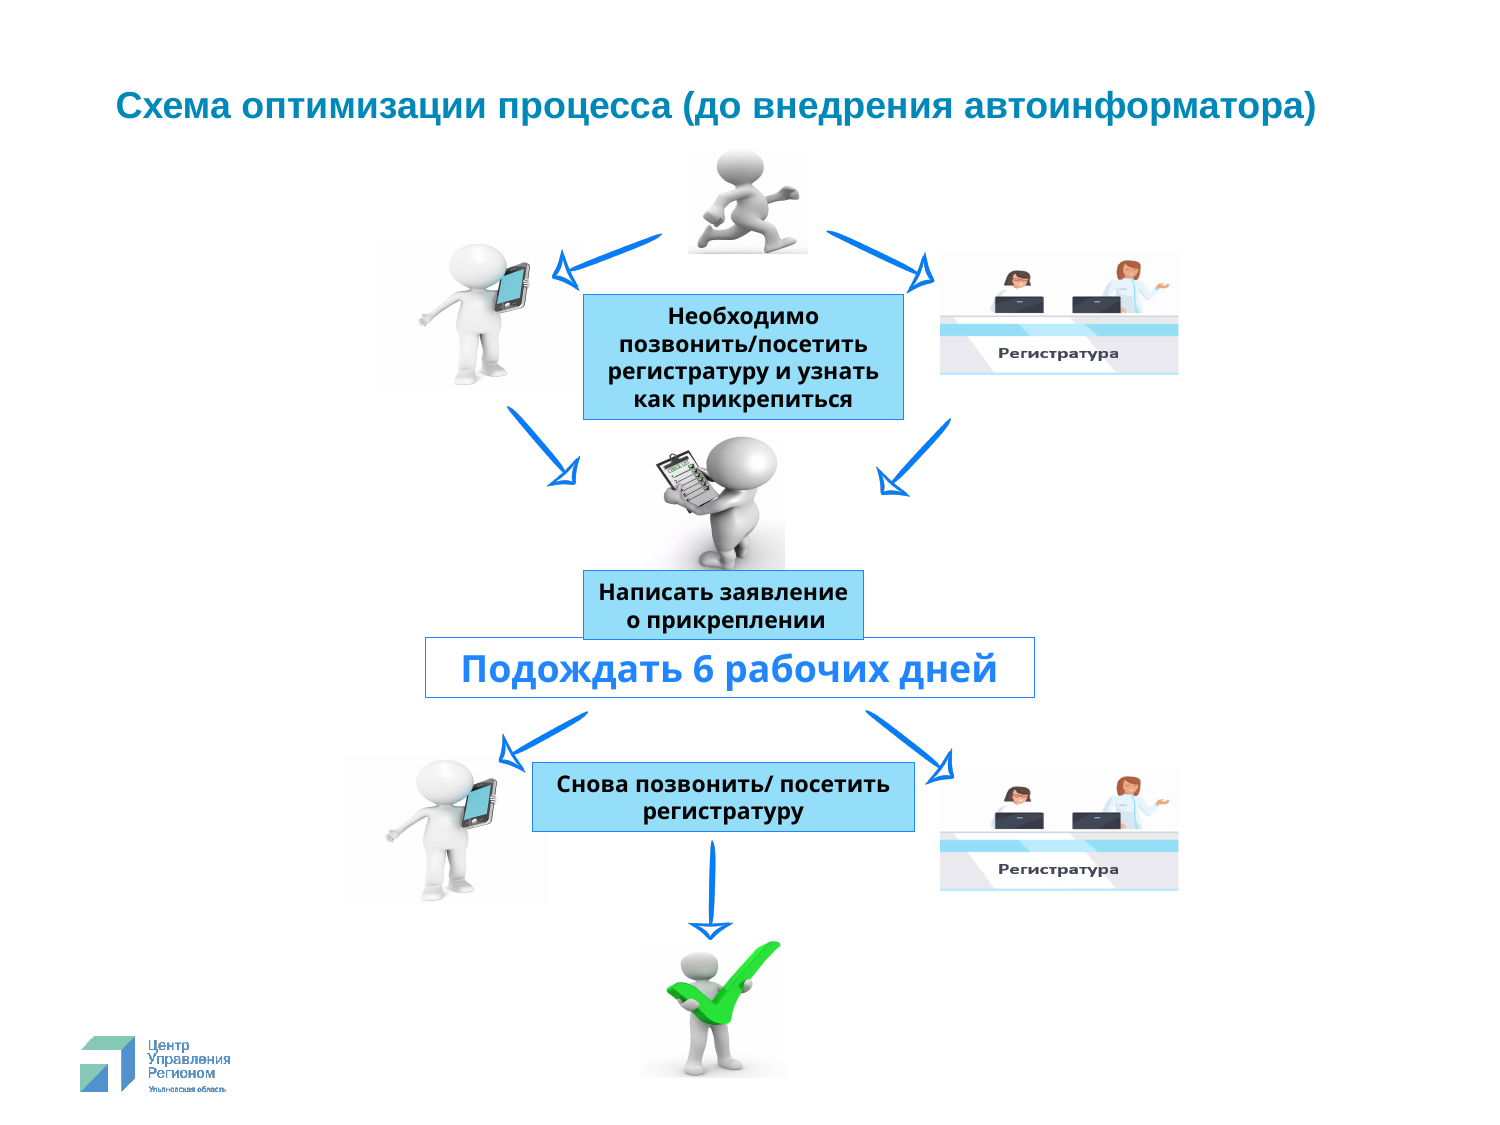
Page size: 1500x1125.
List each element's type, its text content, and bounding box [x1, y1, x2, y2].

picture [80, 1036, 230, 1092]
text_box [344, 147, 1179, 1078]
text_box Схема оптимизации процесса (до внедрения автоинформатора) [100, 73, 1343, 134]
